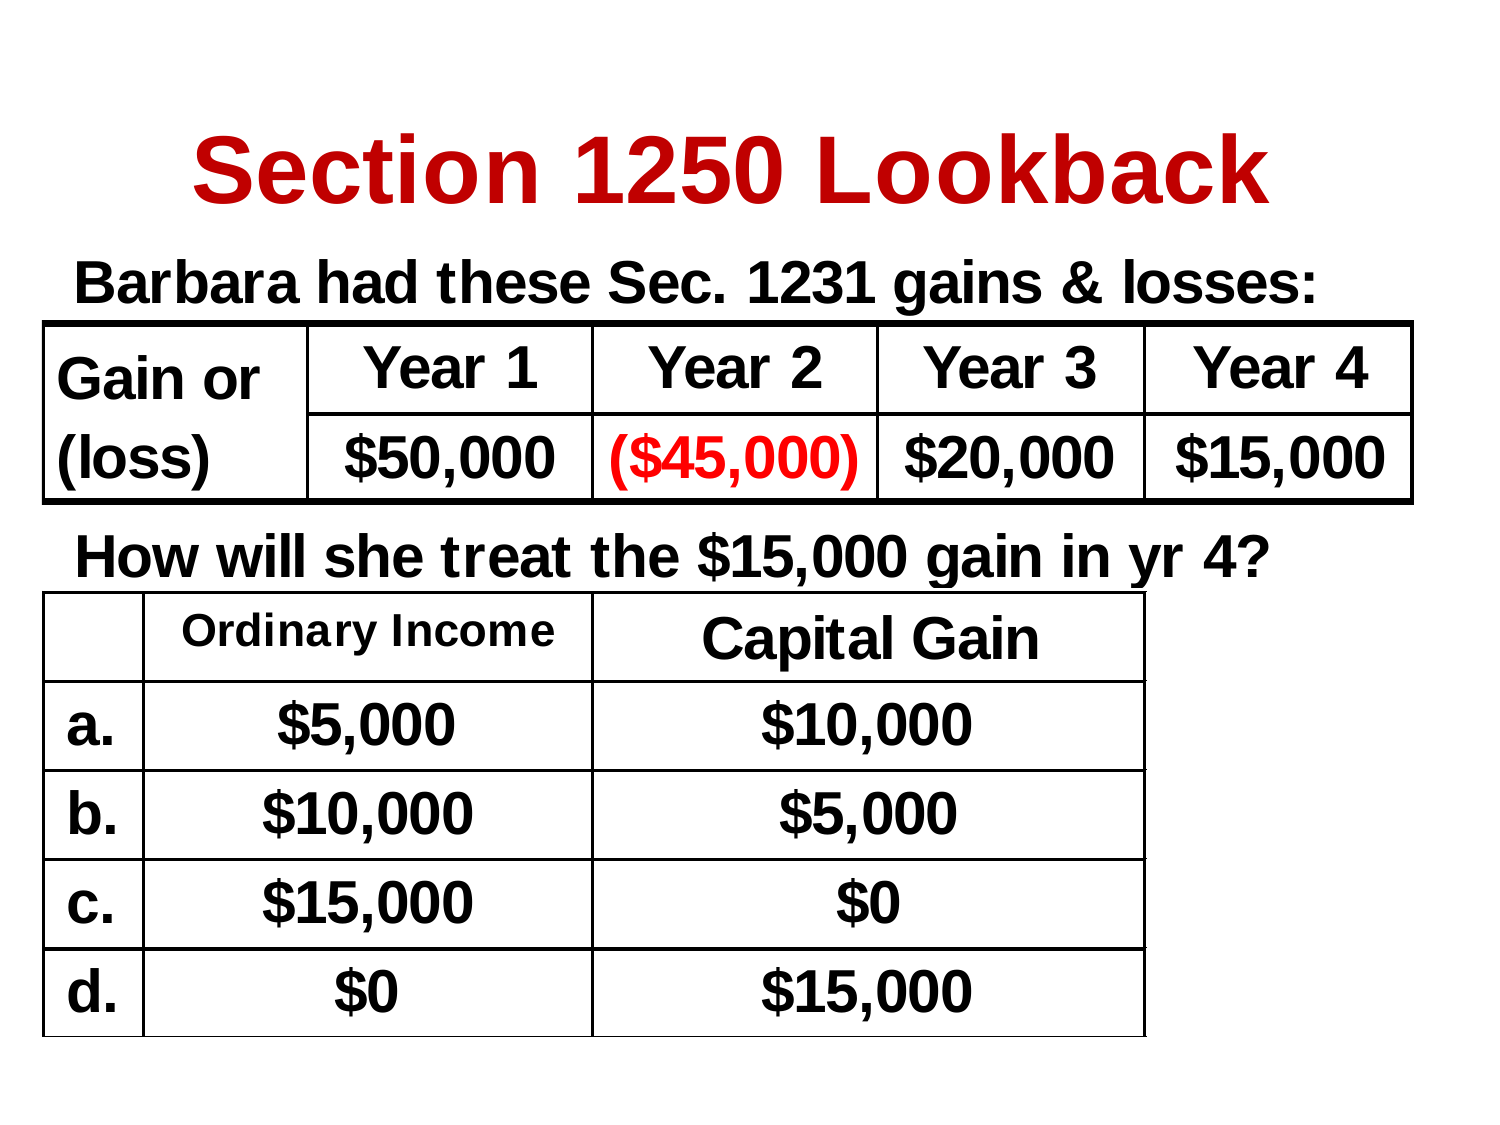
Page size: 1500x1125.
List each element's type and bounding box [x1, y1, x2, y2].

title [41, 109, 1418, 1040]
